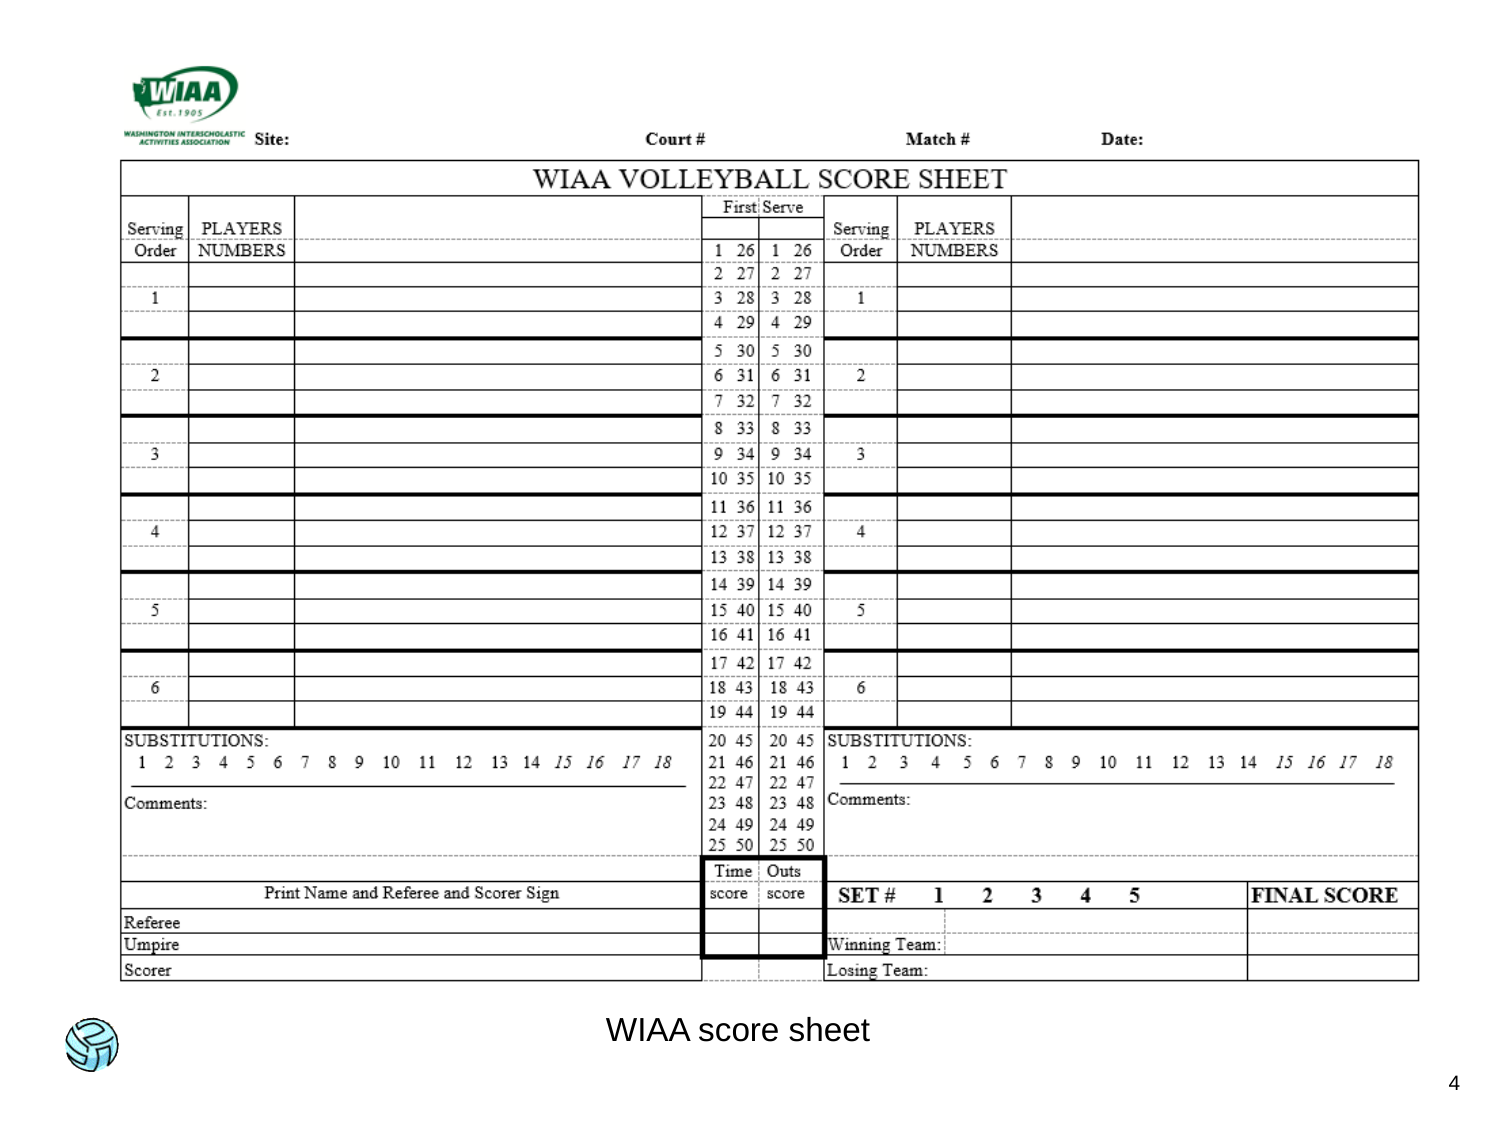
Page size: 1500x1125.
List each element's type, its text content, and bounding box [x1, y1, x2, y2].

text_box WIAA score sheet [455, 1000, 1022, 1056]
picture [104, 50, 1433, 991]
slide_number 4 [1399, 1061, 1476, 1113]
picture [63, 1015, 121, 1075]
